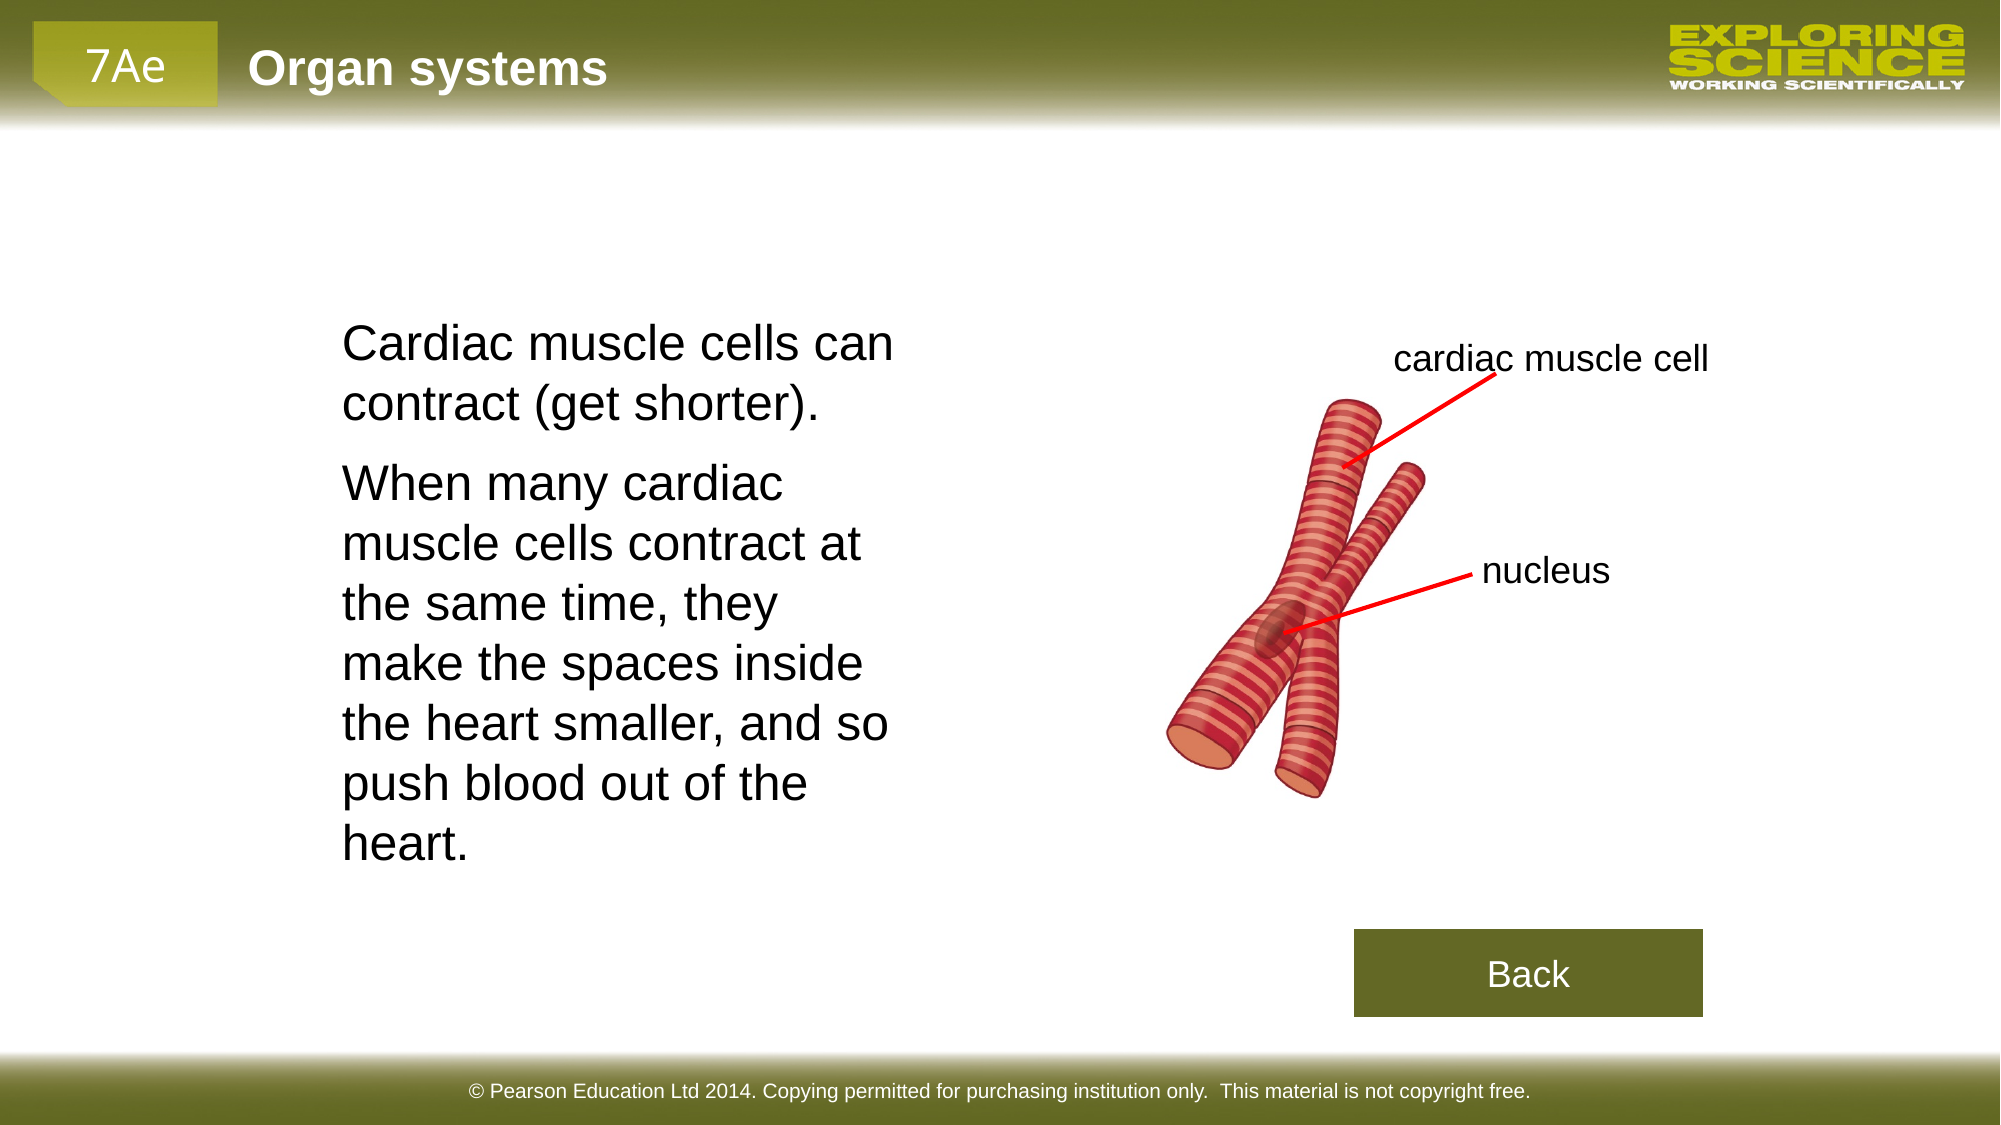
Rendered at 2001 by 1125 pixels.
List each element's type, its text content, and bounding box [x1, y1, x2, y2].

picture [1165, 396, 1426, 799]
text_box Back [1354, 928, 1703, 1017]
footer © Pearson Education Ltd 2014. Copying permitted for purchasing institution only. This material is not copyright free. [102, 1070, 1898, 1118]
text_box cardiac muscle cell [1378, 326, 1725, 386]
picture [0, 0, 2000, 132]
picture [0, 1049, 2000, 1125]
list Cardiac muscle cells can contract (get shorter). When many cardiac muscle cells contract at the same time, they make the spaces inside the heart smaller, and so push blood out of the heart. [326, 302, 930, 870]
text_box nucleus [1467, 538, 1626, 599]
